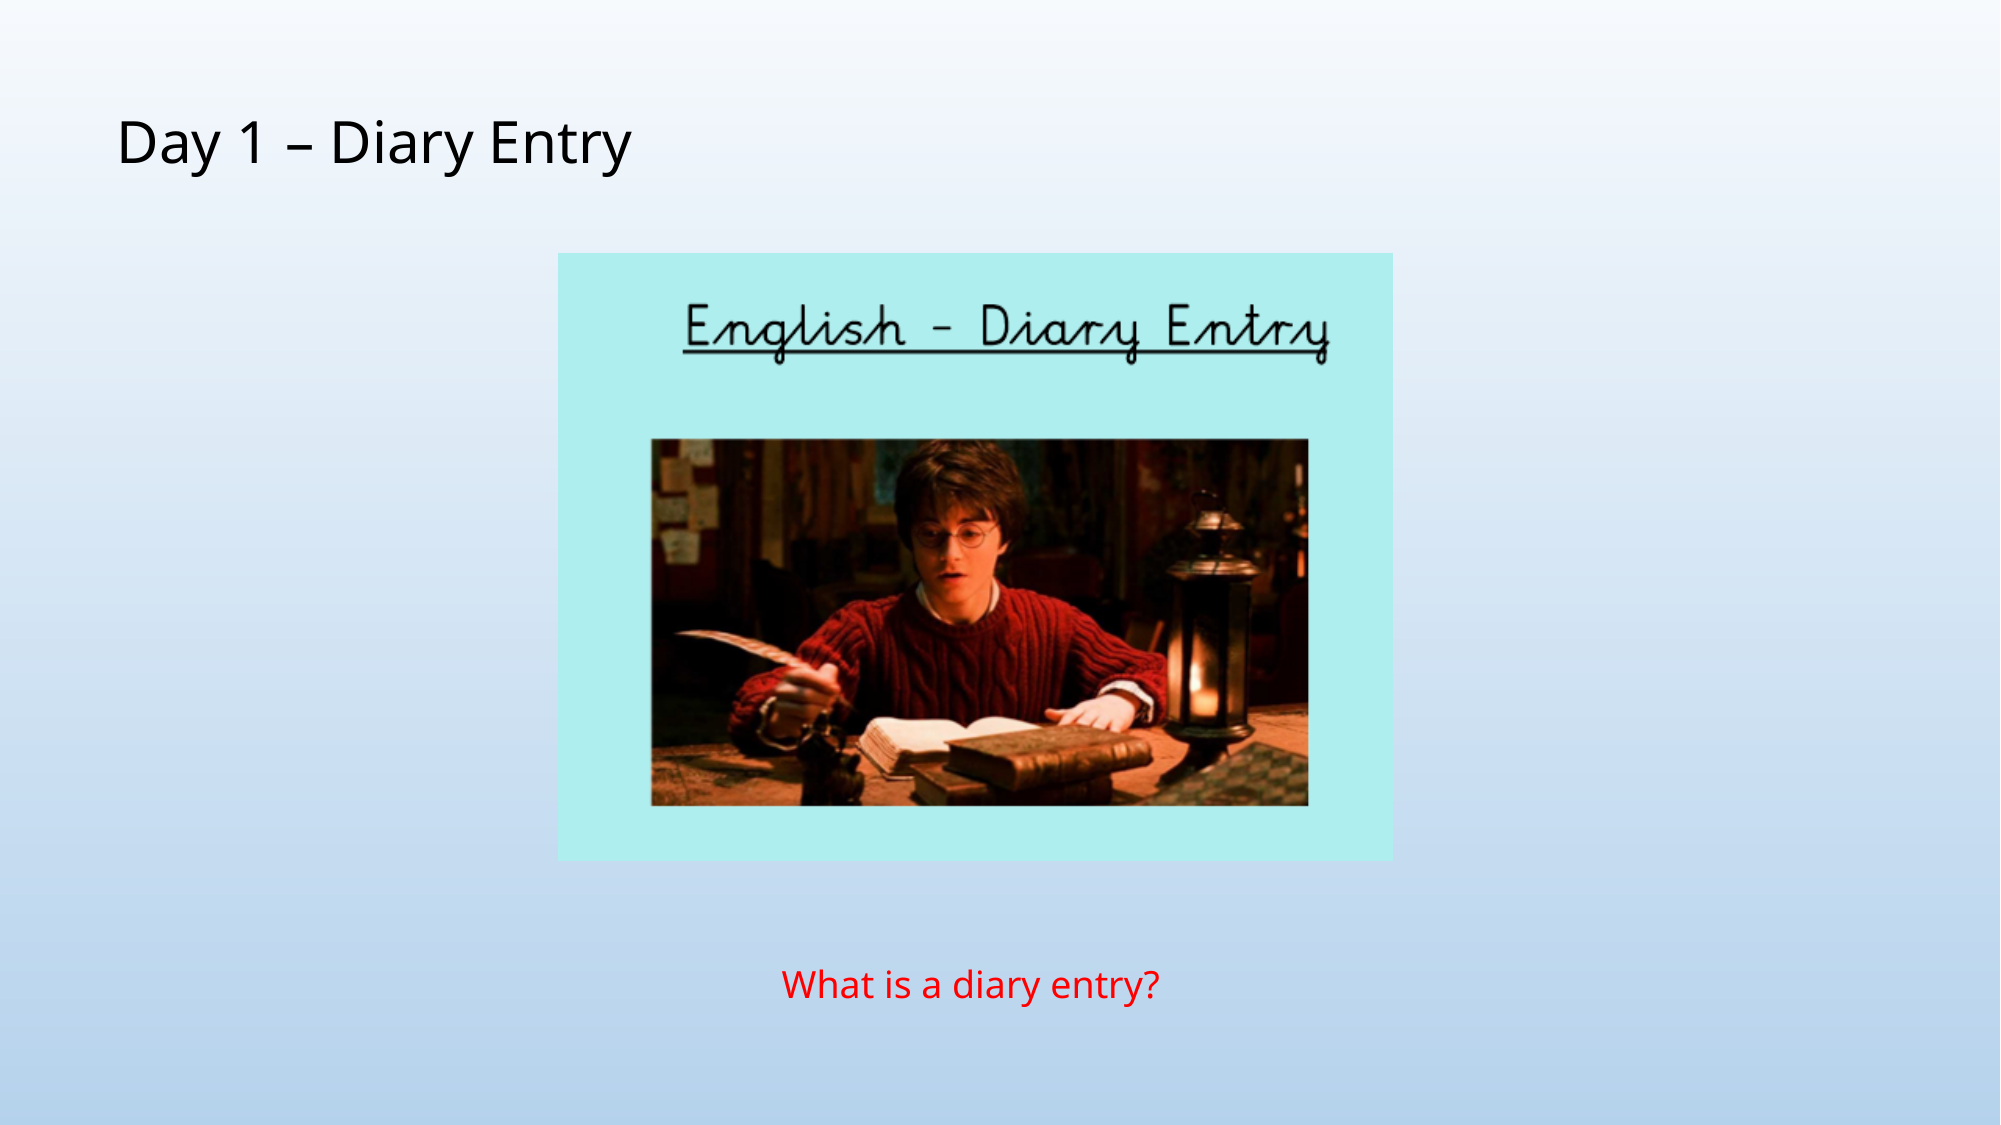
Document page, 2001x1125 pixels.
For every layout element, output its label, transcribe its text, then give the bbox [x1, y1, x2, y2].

text_box What is a diary entry? [243, 953, 1709, 1014]
picture [558, 253, 1394, 861]
list [137, 299, 1863, 1014]
title Day 1 – Diary Entry [101, 35, 1899, 254]
